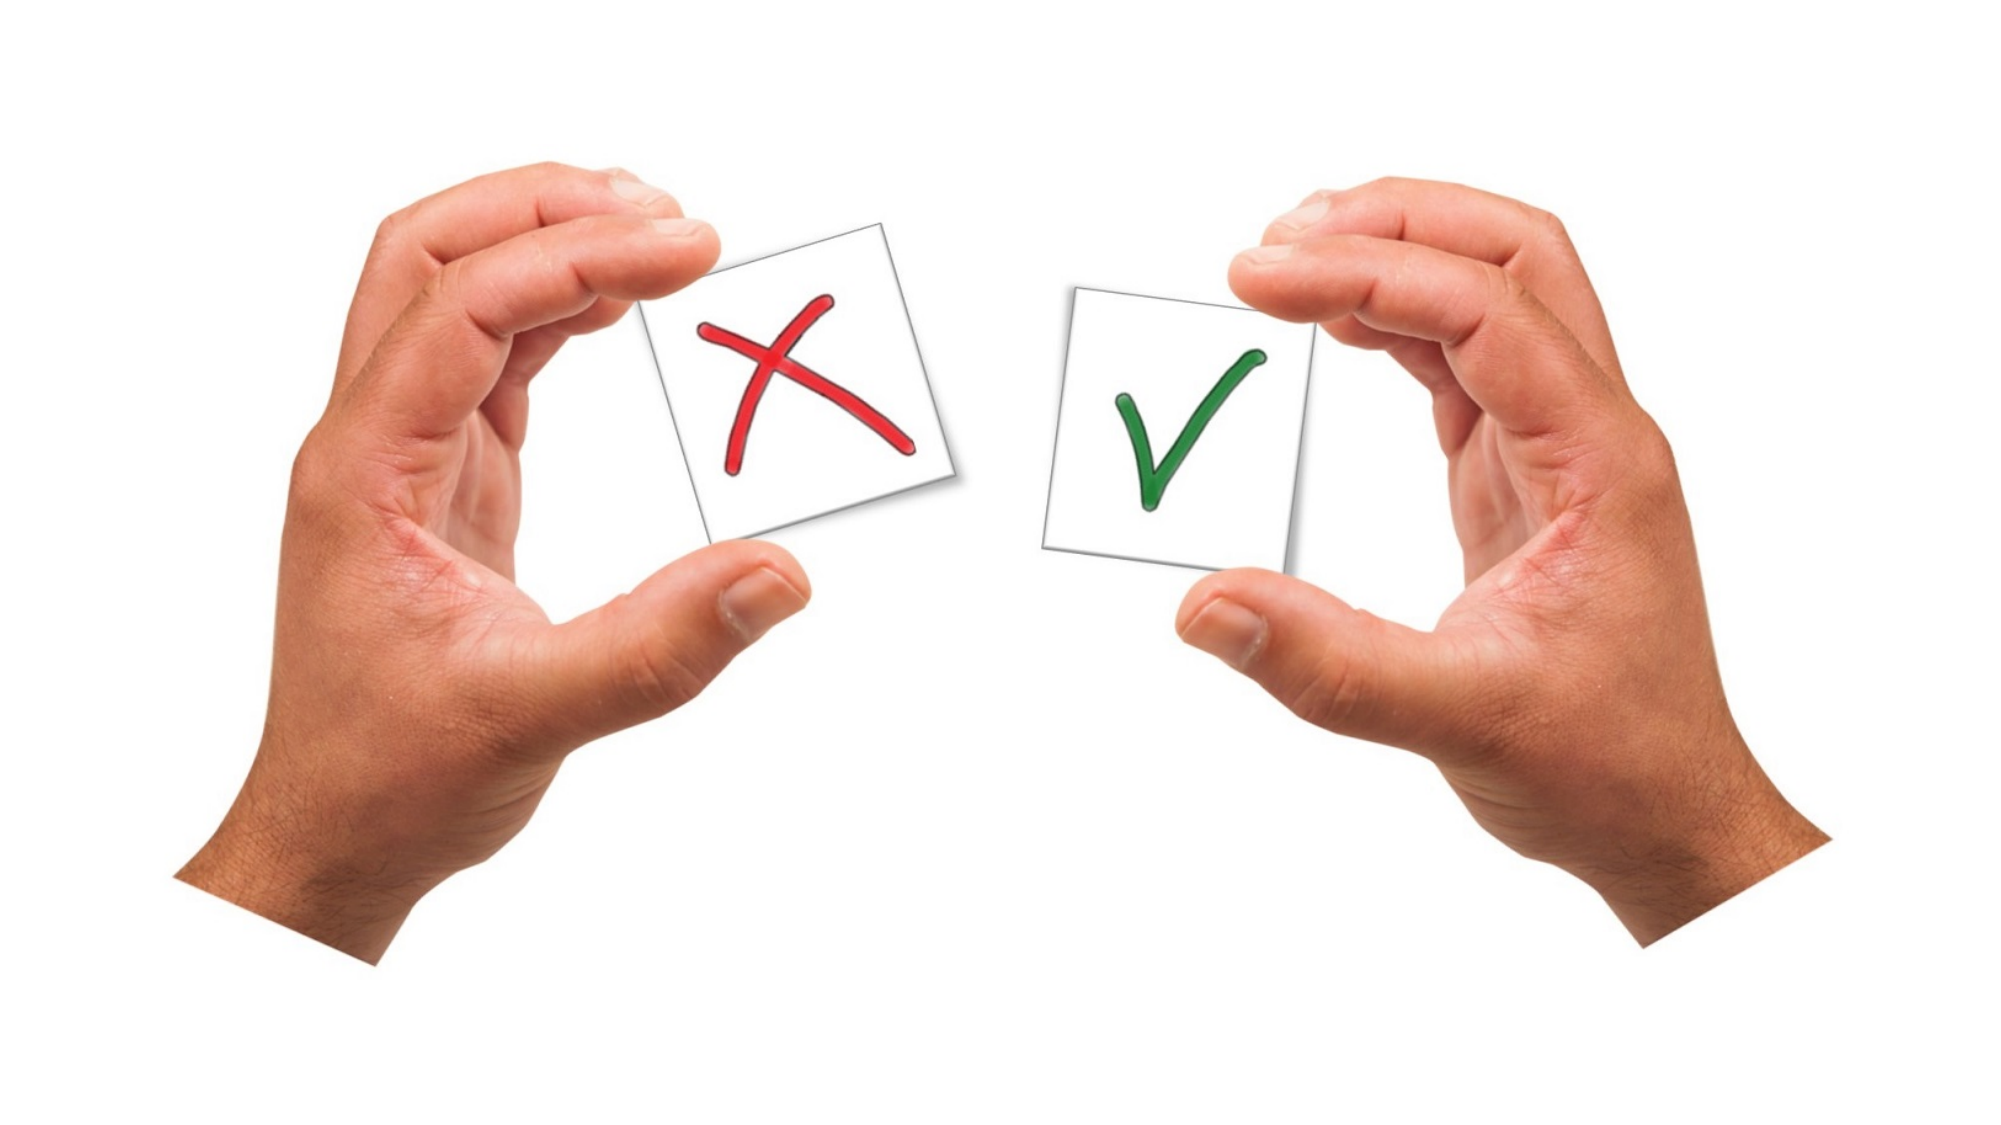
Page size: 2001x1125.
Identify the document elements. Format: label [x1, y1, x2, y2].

picture [145, 144, 1855, 980]
